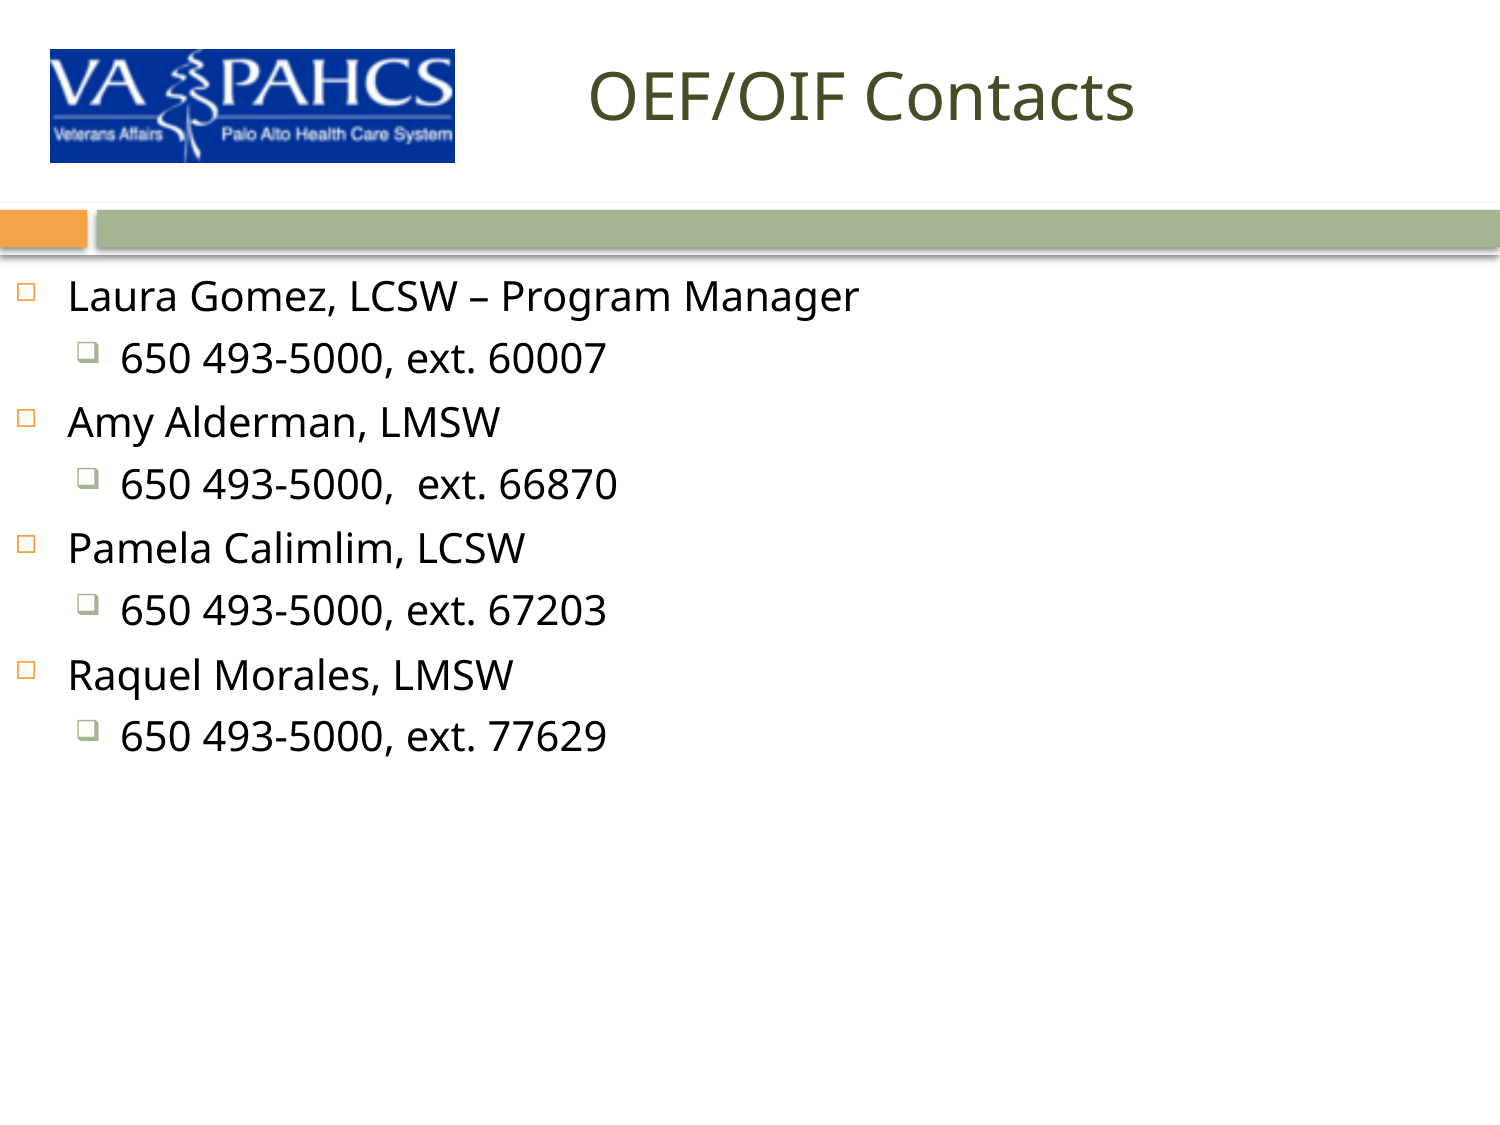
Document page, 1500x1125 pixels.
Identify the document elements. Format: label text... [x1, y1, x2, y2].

title OEF/OIF Contacts [449, 0, 1276, 188]
picture [49, 49, 456, 163]
list Laura Gomez, LCSW – Program Manager 650 493-5000, ext. 60007 Amy Alderman, LMSW 650 493-5000, ext. 66870 Pamela Calimlim, LCSW 650 493-5000, ext. 67203 Raquel Morales, LMSW 650 493-5000, ext. 77629 [0, 262, 1439, 1001]
